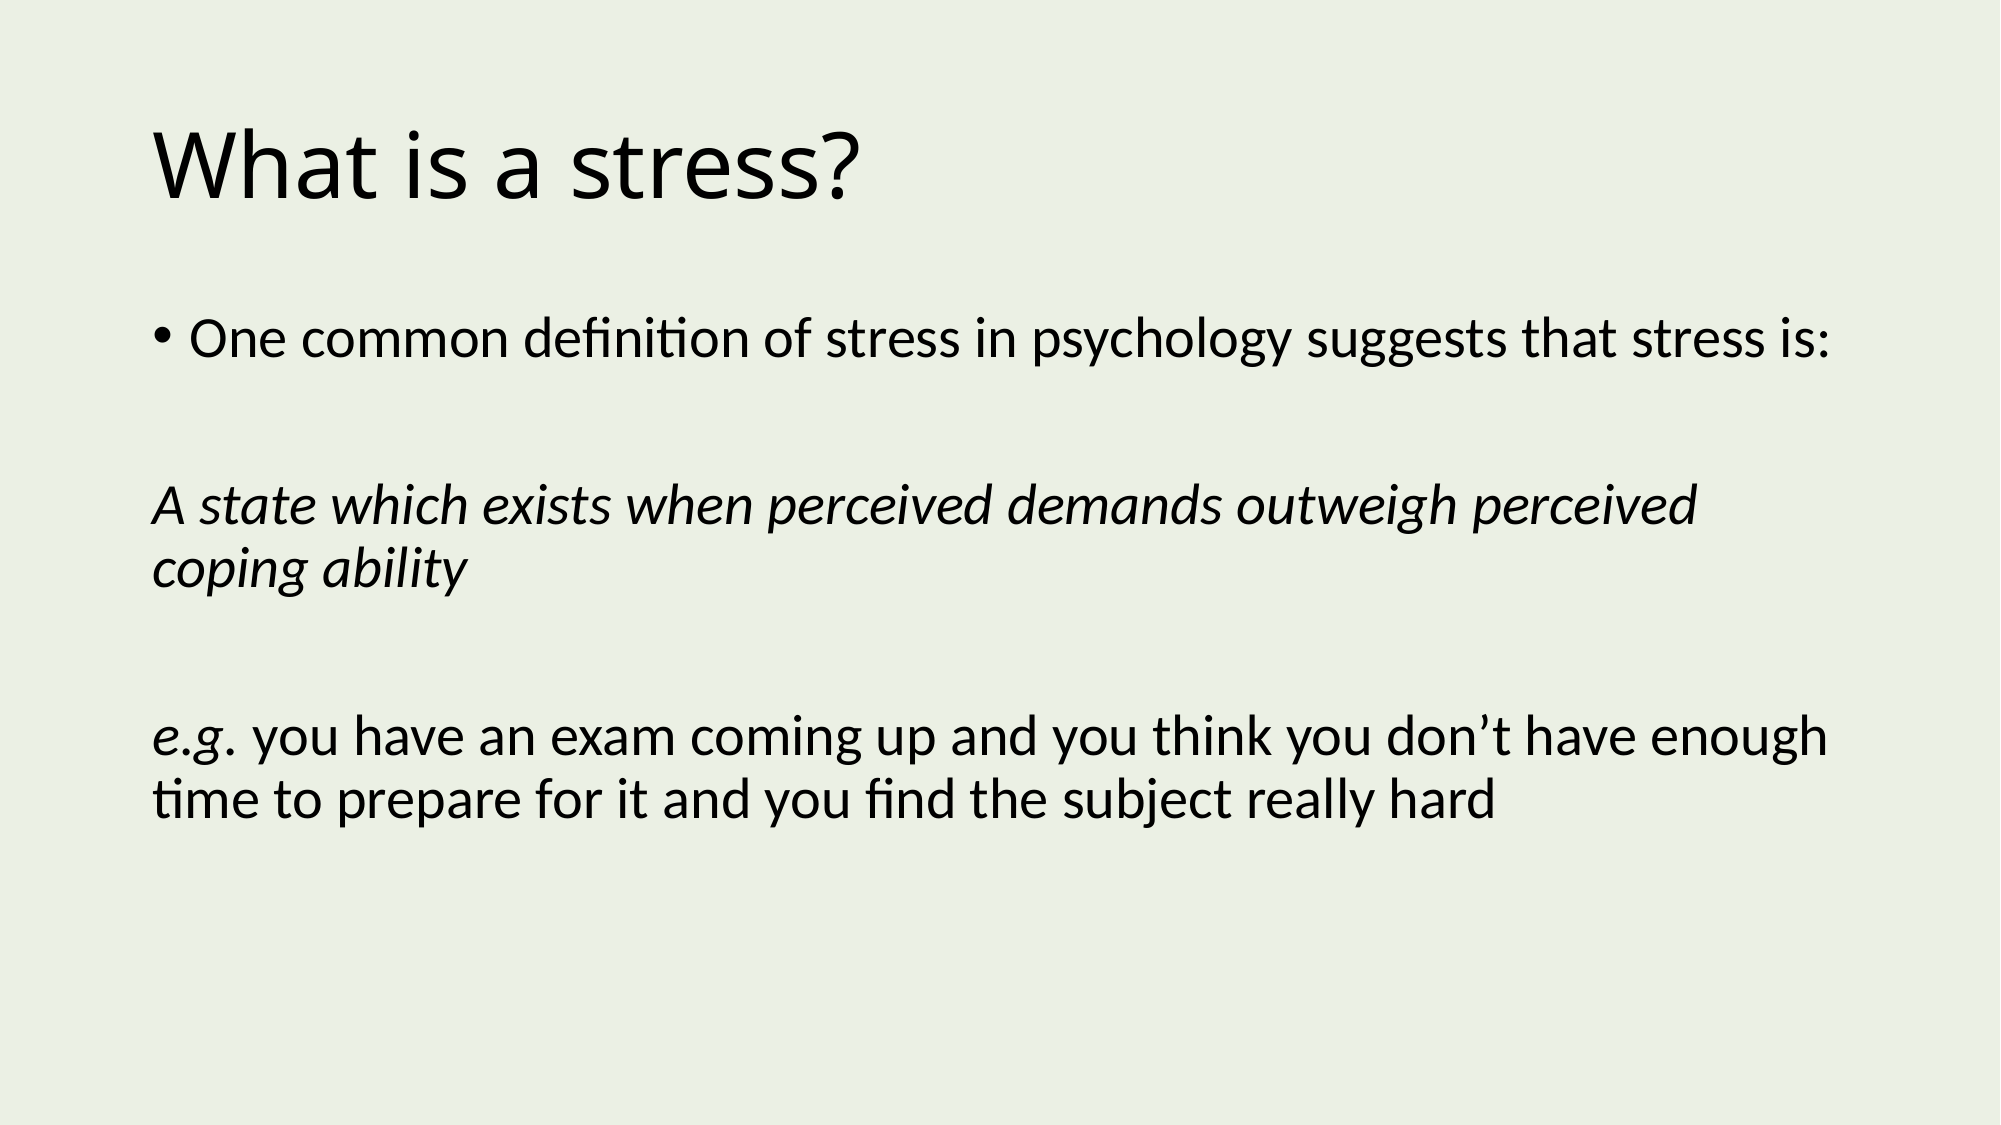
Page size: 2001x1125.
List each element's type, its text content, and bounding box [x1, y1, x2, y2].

title What is a stress? [137, 59, 1863, 278]
list One common definition of stress in psychology suggests that stress is: A state which exists when perceived demands outweigh perceived coping ability e.g. you have an exam coming up and you think you don’t have enough time to prepare for it and you find the subject really hard [137, 299, 1863, 1014]
